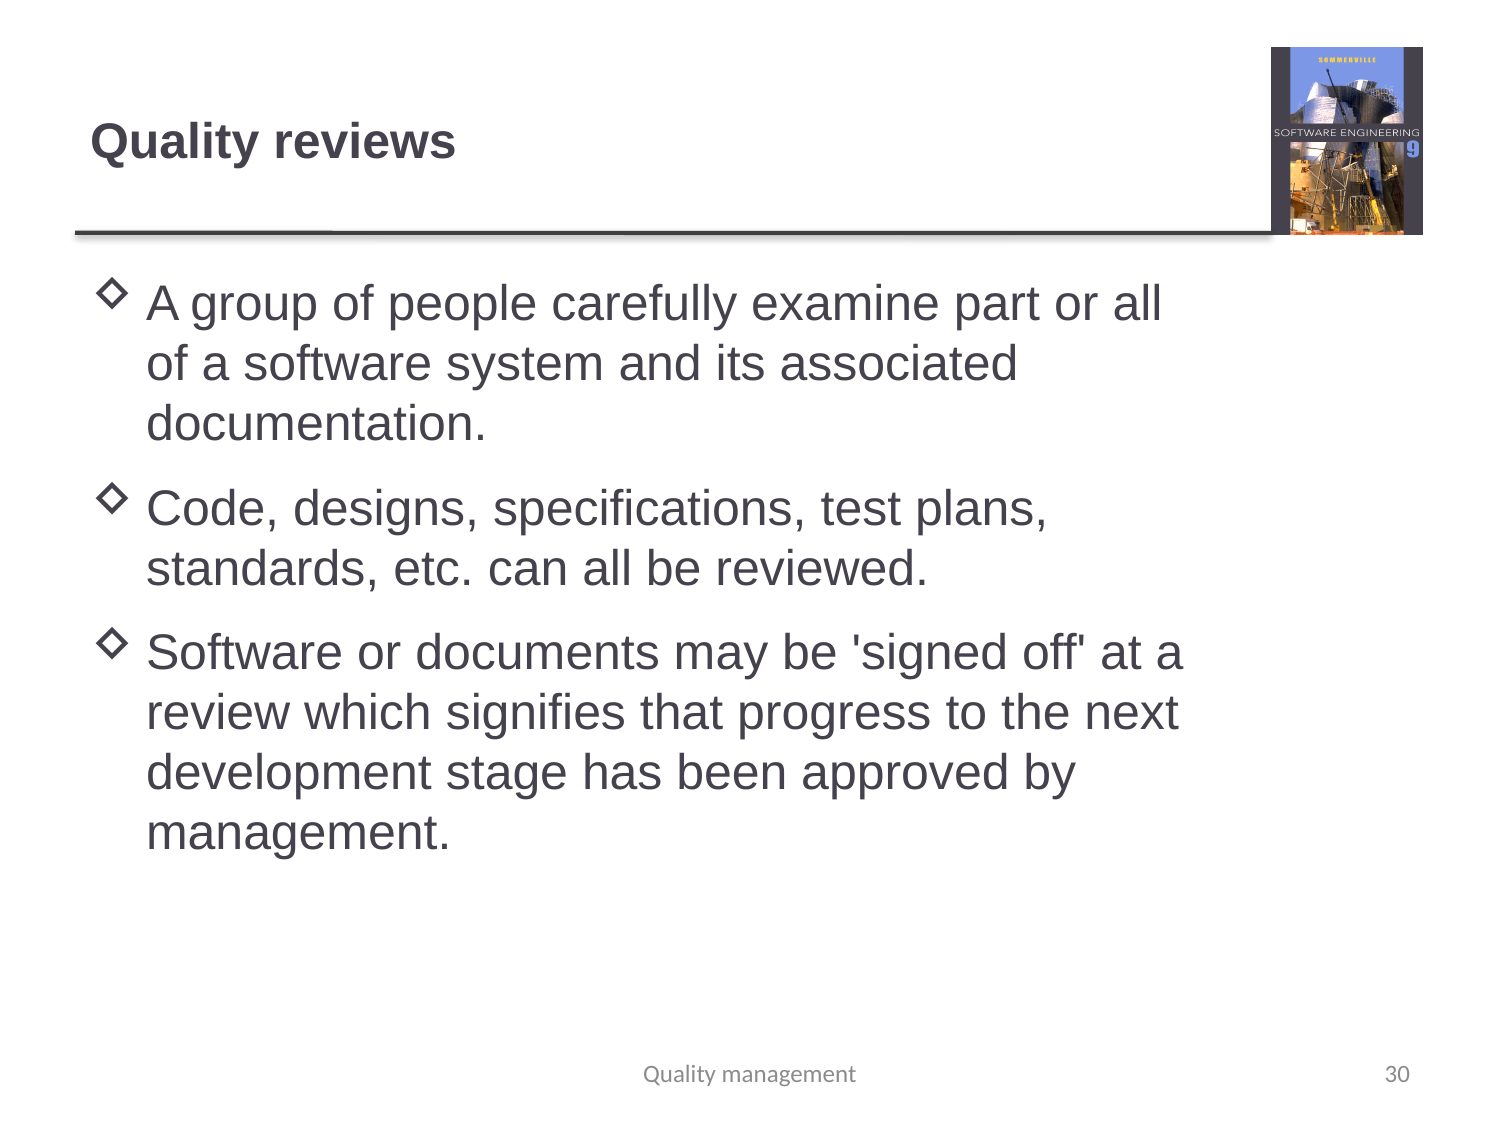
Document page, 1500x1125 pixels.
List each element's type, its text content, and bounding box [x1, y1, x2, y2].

slide_number 30 [1074, 1042, 1425, 1103]
list A group of people carefully examine part or all of a software system and its associated documentation. Code, designs, specifications, test plans, standards, etc. can all be reviewed. Software or documents may be 'signed off' at a review which signifies that progress to the next development stage has been approved by management. [75, 262, 1425, 1005]
picture [1272, 47, 1423, 235]
footer Quality management [512, 1042, 988, 1103]
title Quality reviews [74, 44, 1272, 233]
